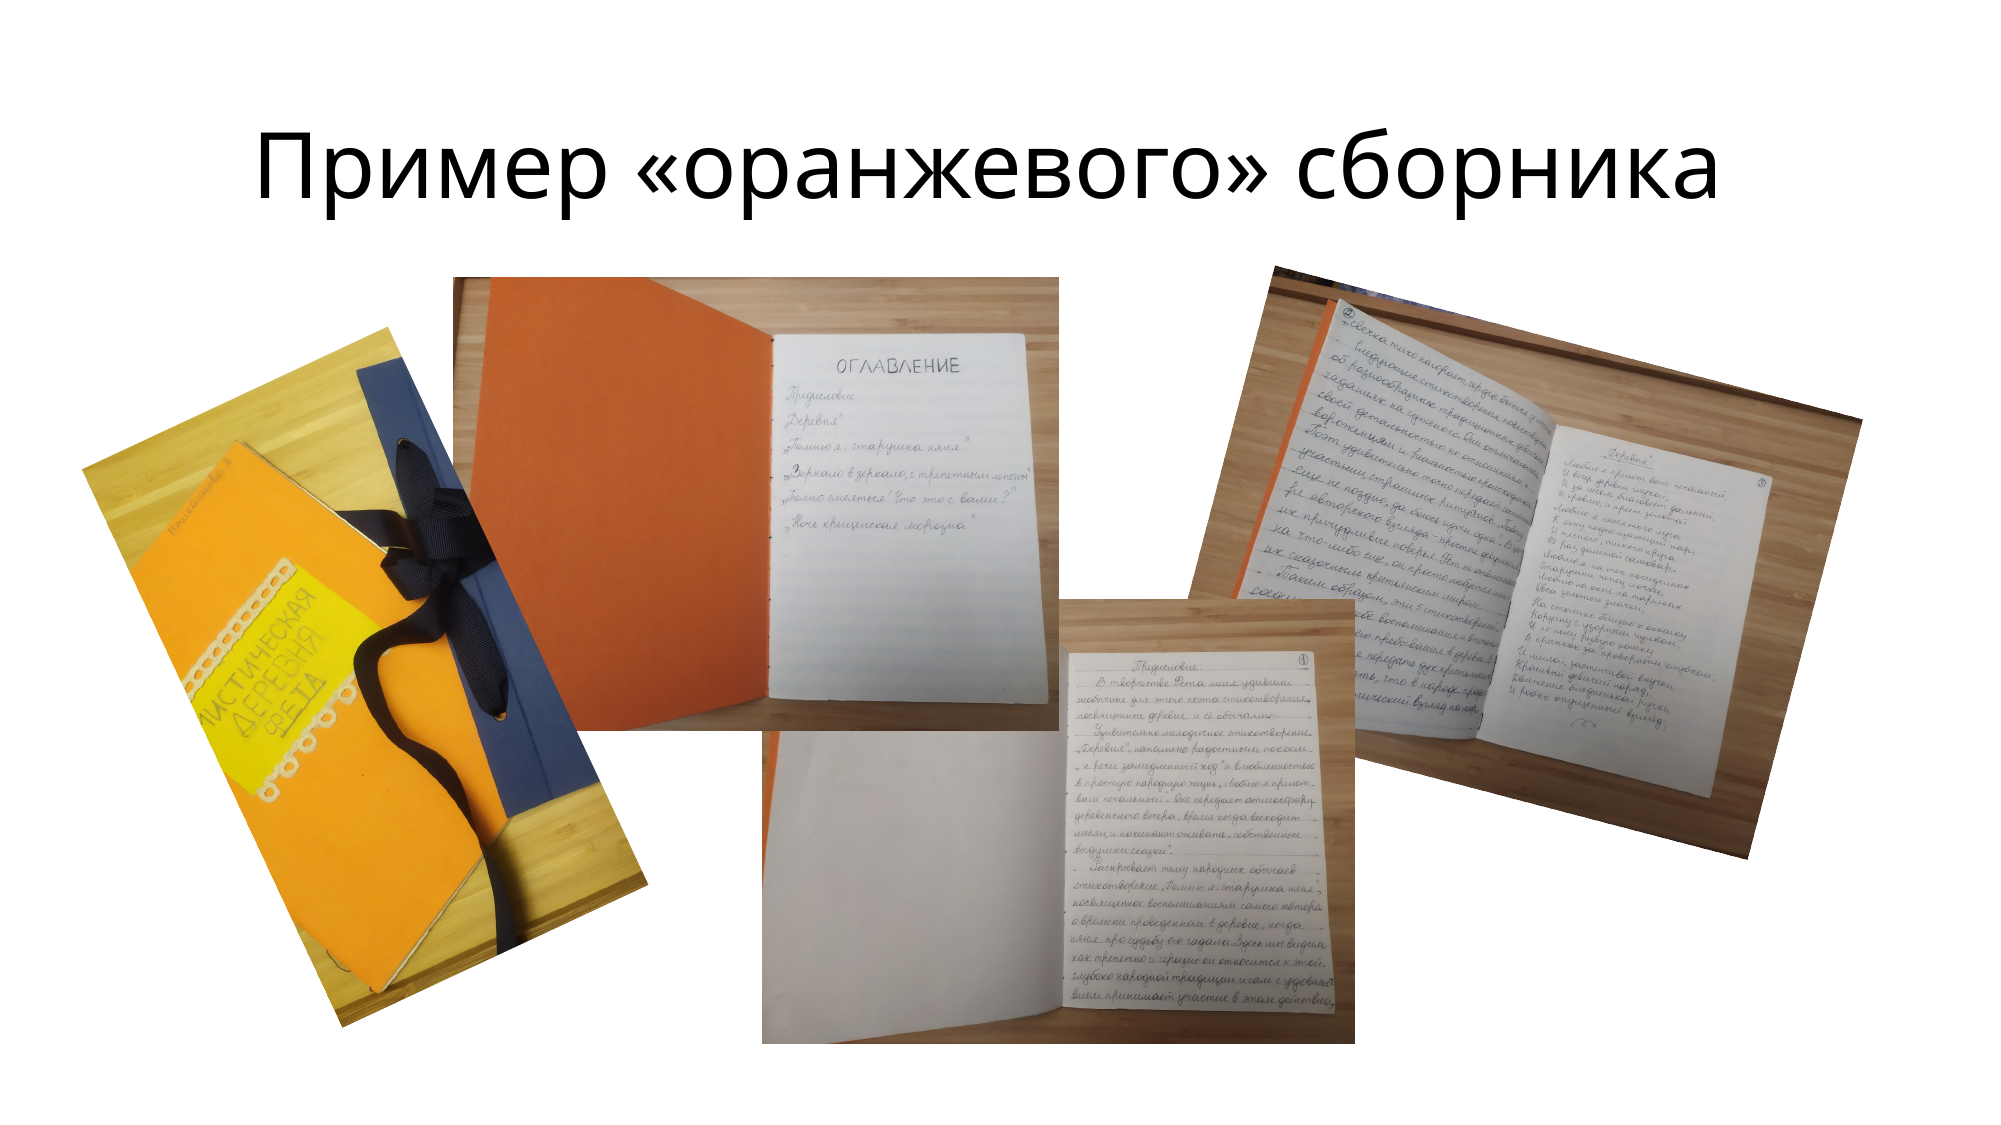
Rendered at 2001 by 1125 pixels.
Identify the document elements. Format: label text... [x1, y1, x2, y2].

title Пример «оранжевого» сборника [137, 59, 1863, 278]
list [762, 599, 1355, 1044]
picture [1189, 266, 1863, 859]
picture [82, 326, 649, 1028]
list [453, 277, 1059, 732]
